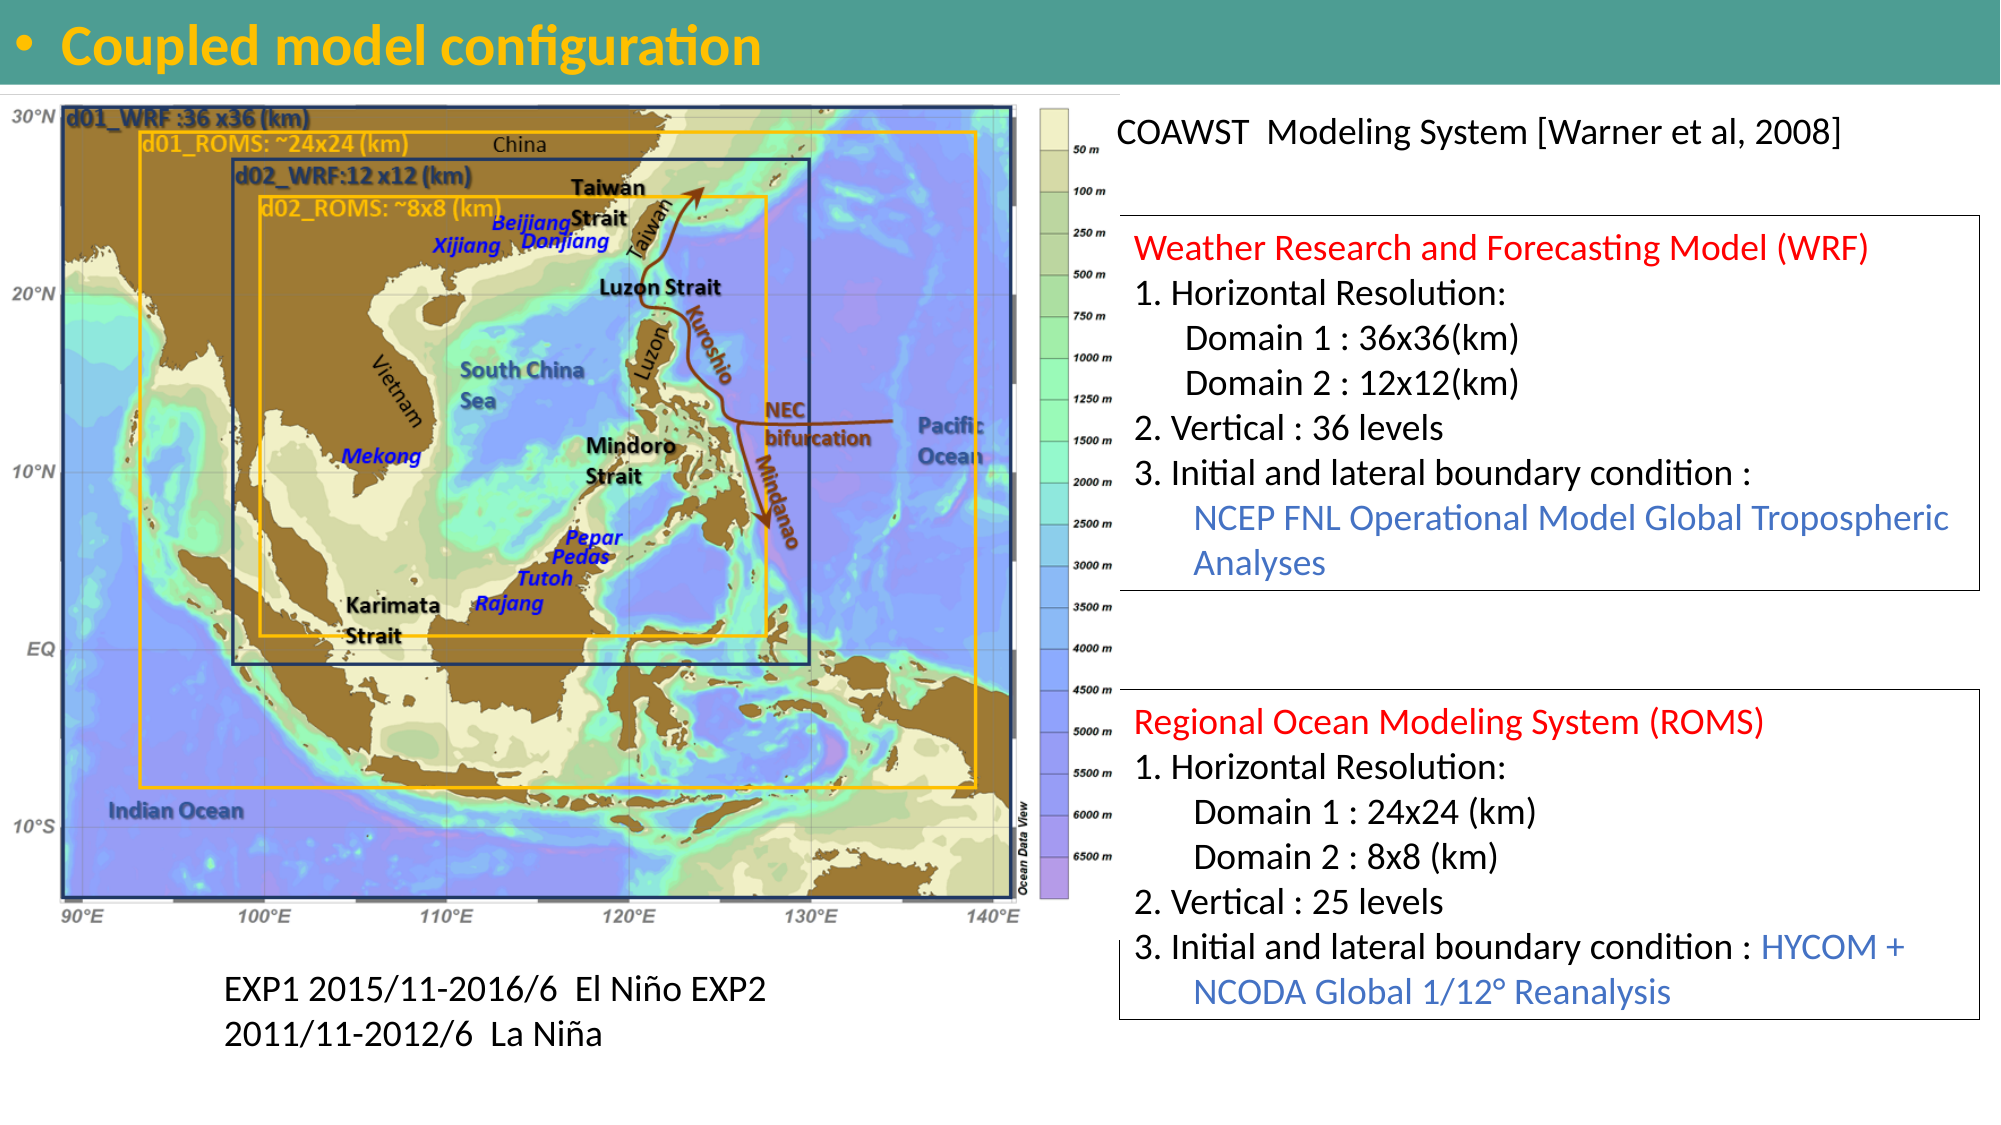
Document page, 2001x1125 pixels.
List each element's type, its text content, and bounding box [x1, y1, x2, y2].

text_box COAWST Modeling System [Warner et al, 2008] [1120, 99, 1858, 160]
text_box Weather Research and Forecasting Model (WRF) 1. Horizontal Resolution: Domain 1 : 36x36(km) Domain 2 : 12x12(km) 2. Vertical : 36 levels 3. Initial and lateral boundary condition : NCEP FNL Operational Model Global Tropospheric Analyses [1120, 215, 1980, 591]
text_box Regional Ocean Modeling System (ROMS) 1. Horizontal Resolution: Domain 1 : 24x24 (km) Domain 2 : 8x8 (km) 2. Vertical : 25 levels 3. Initial and lateral boundary condition : HYCOM + NCODA Global 1/12° Reanalysis [1119, 689, 1980, 1020]
text_box EXP1 2015/11-2016/6 El Niño EXP2 2011/11-2012/6 La Niña [209, 956, 794, 1062]
text_box Coupled model configuration [0, 0, 2000, 85]
picture [0, 92, 1120, 940]
